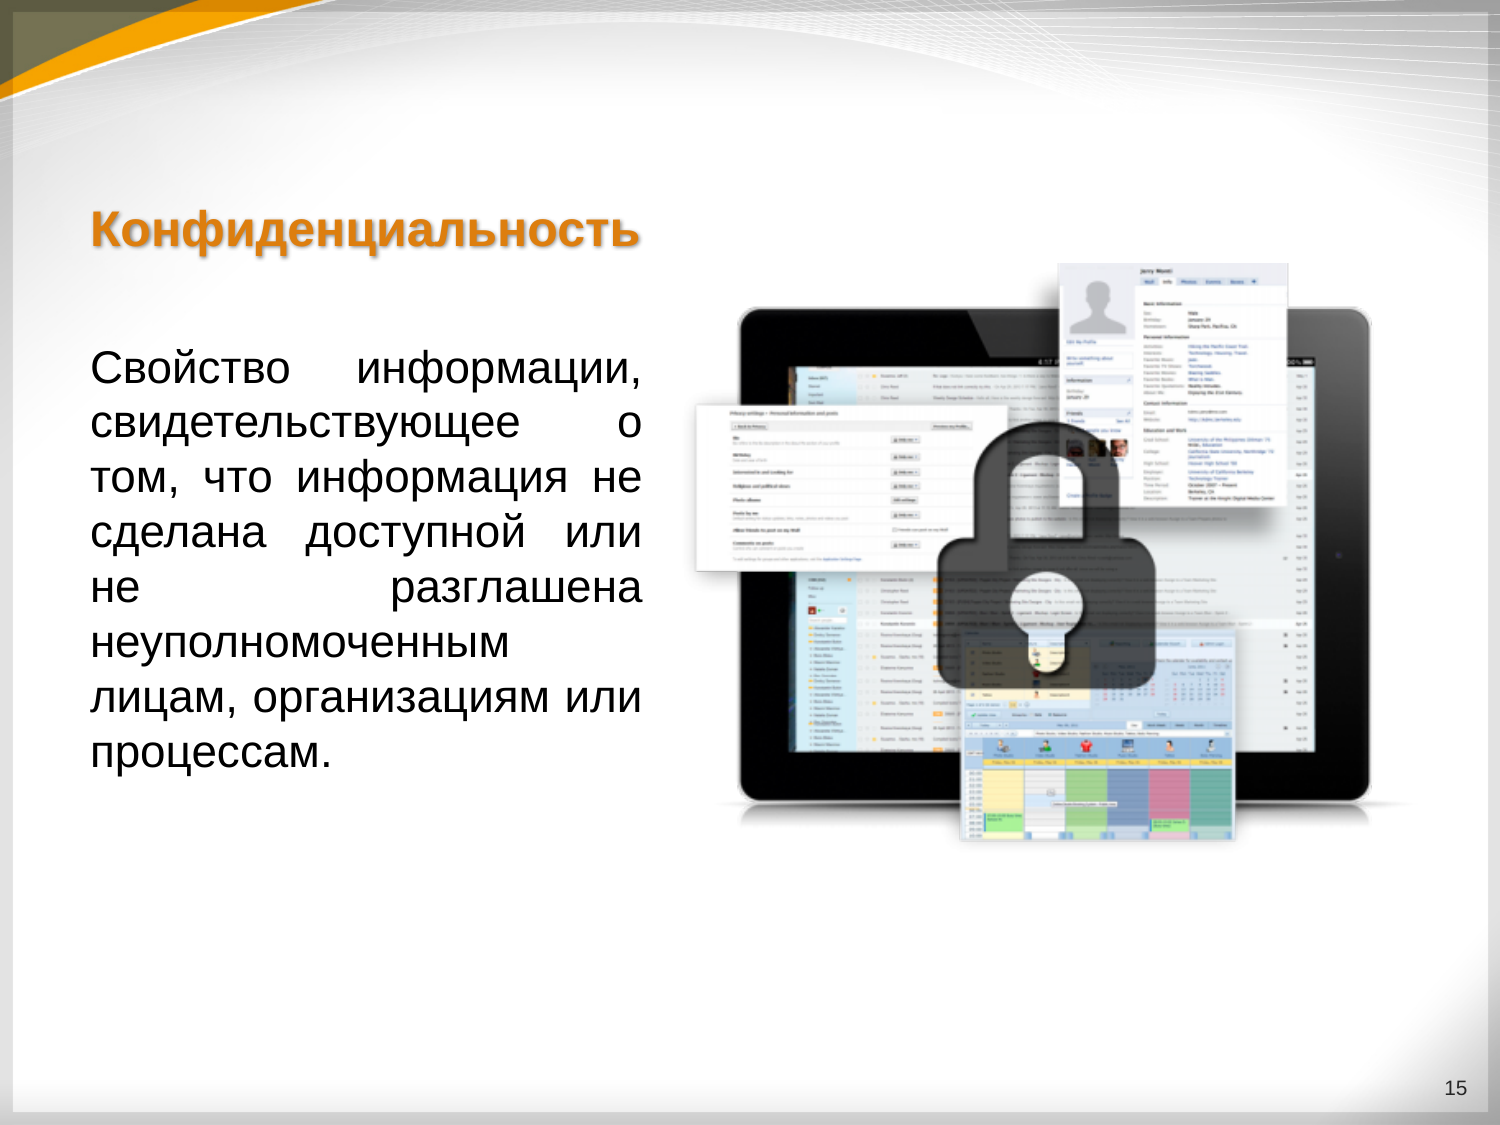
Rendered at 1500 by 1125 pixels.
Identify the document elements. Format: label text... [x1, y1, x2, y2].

title Конфиденциальность [75, 96, 658, 264]
list Свойство информации, свидетельствующее о том, что информация не сделана доступной или не разглашена неуполномоченным лицам, организациям или процессам. [75, 329, 658, 1005]
picture [0, 0, 1500, 1125]
slide_number 15 [1417, 1057, 1494, 1118]
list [679, 263, 1419, 858]
